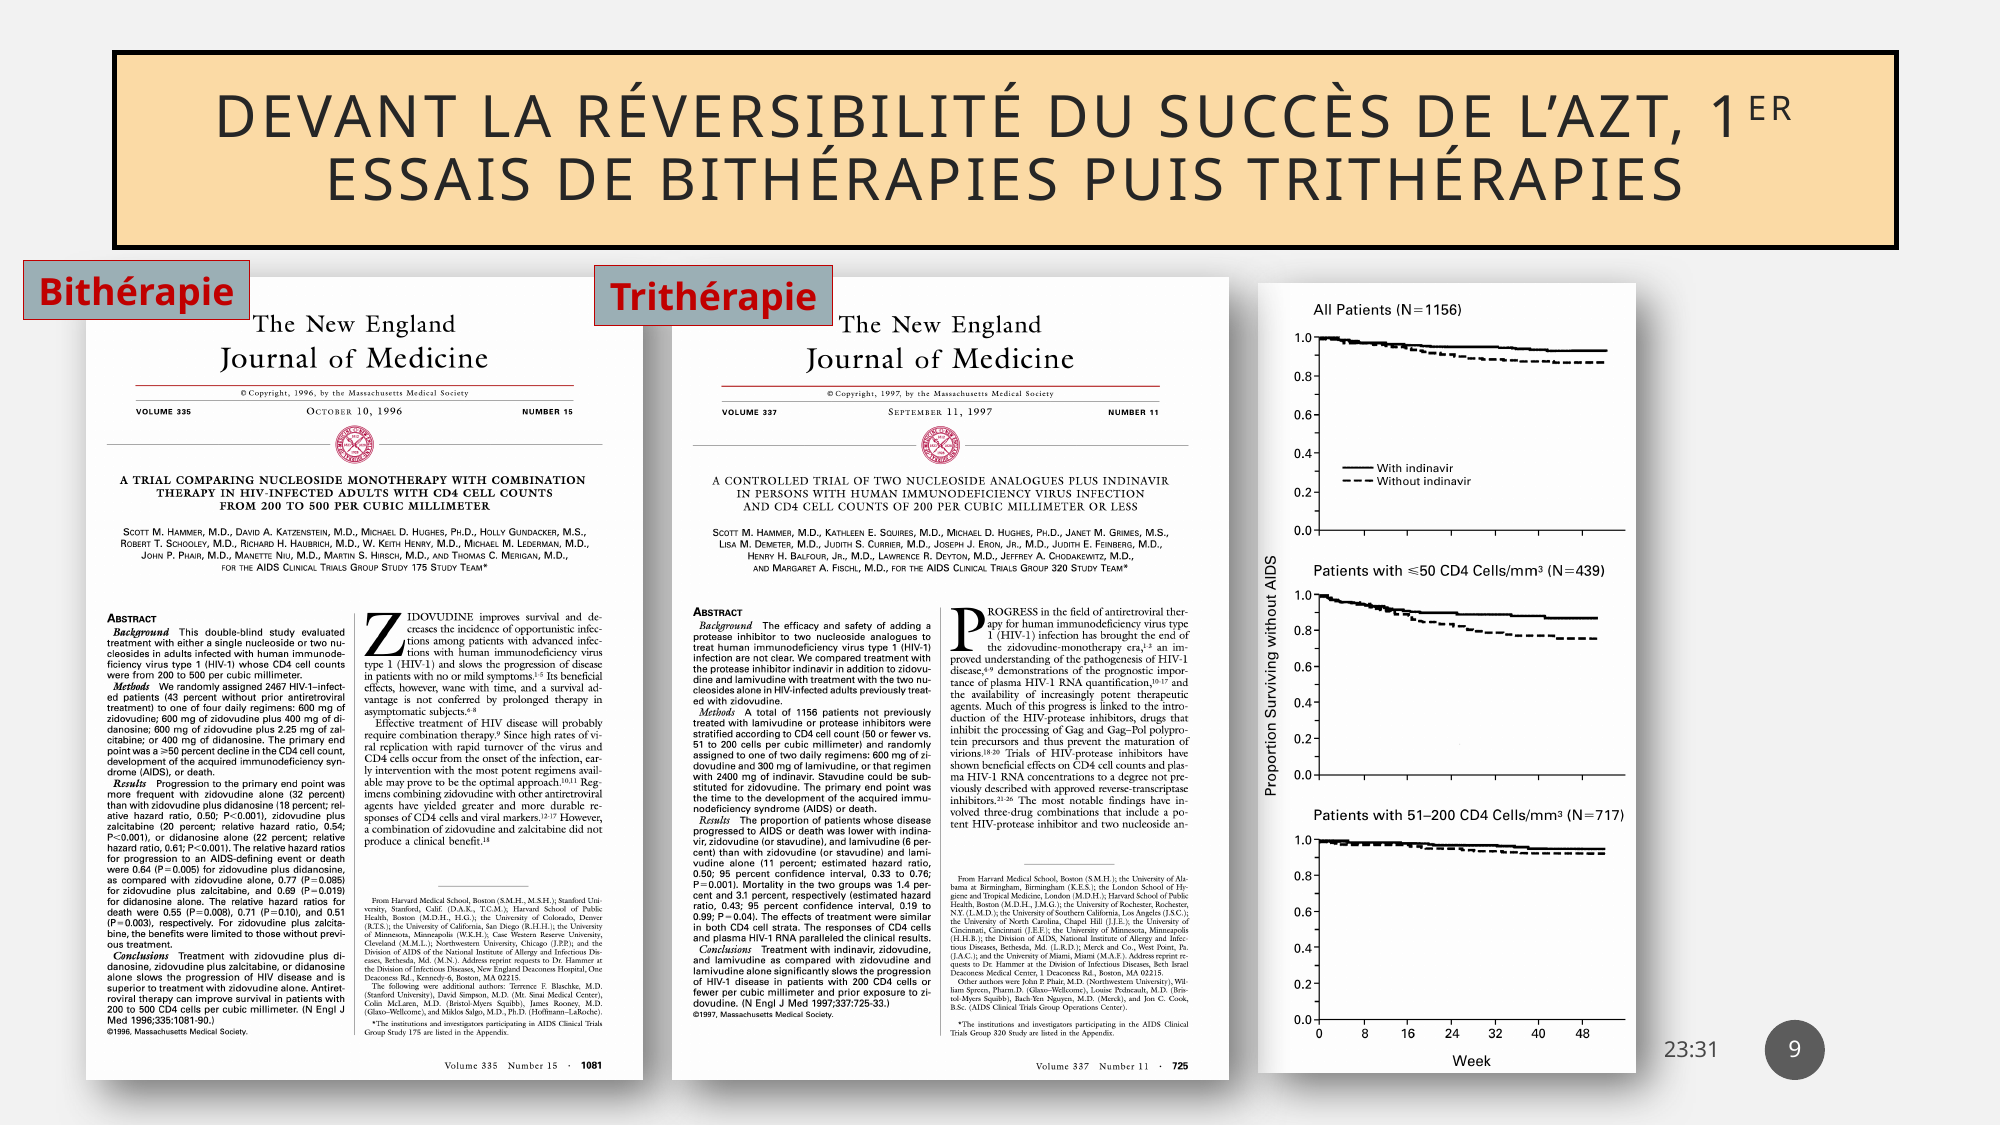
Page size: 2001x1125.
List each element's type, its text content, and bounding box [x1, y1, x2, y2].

picture [86, 277, 599, 1080]
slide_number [1680, 1023, 1735, 1077]
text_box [599, 265, 1229, 1080]
picture [1258, 283, 1636, 1073]
slide_number 9 [1764, 1019, 1825, 1080]
text_box Bithérapie [23, 260, 250, 320]
title Devant la réversibilité du succès de l’AZT, 1er essais de bithérapies puis trithérapies [112, 50, 1899, 250]
